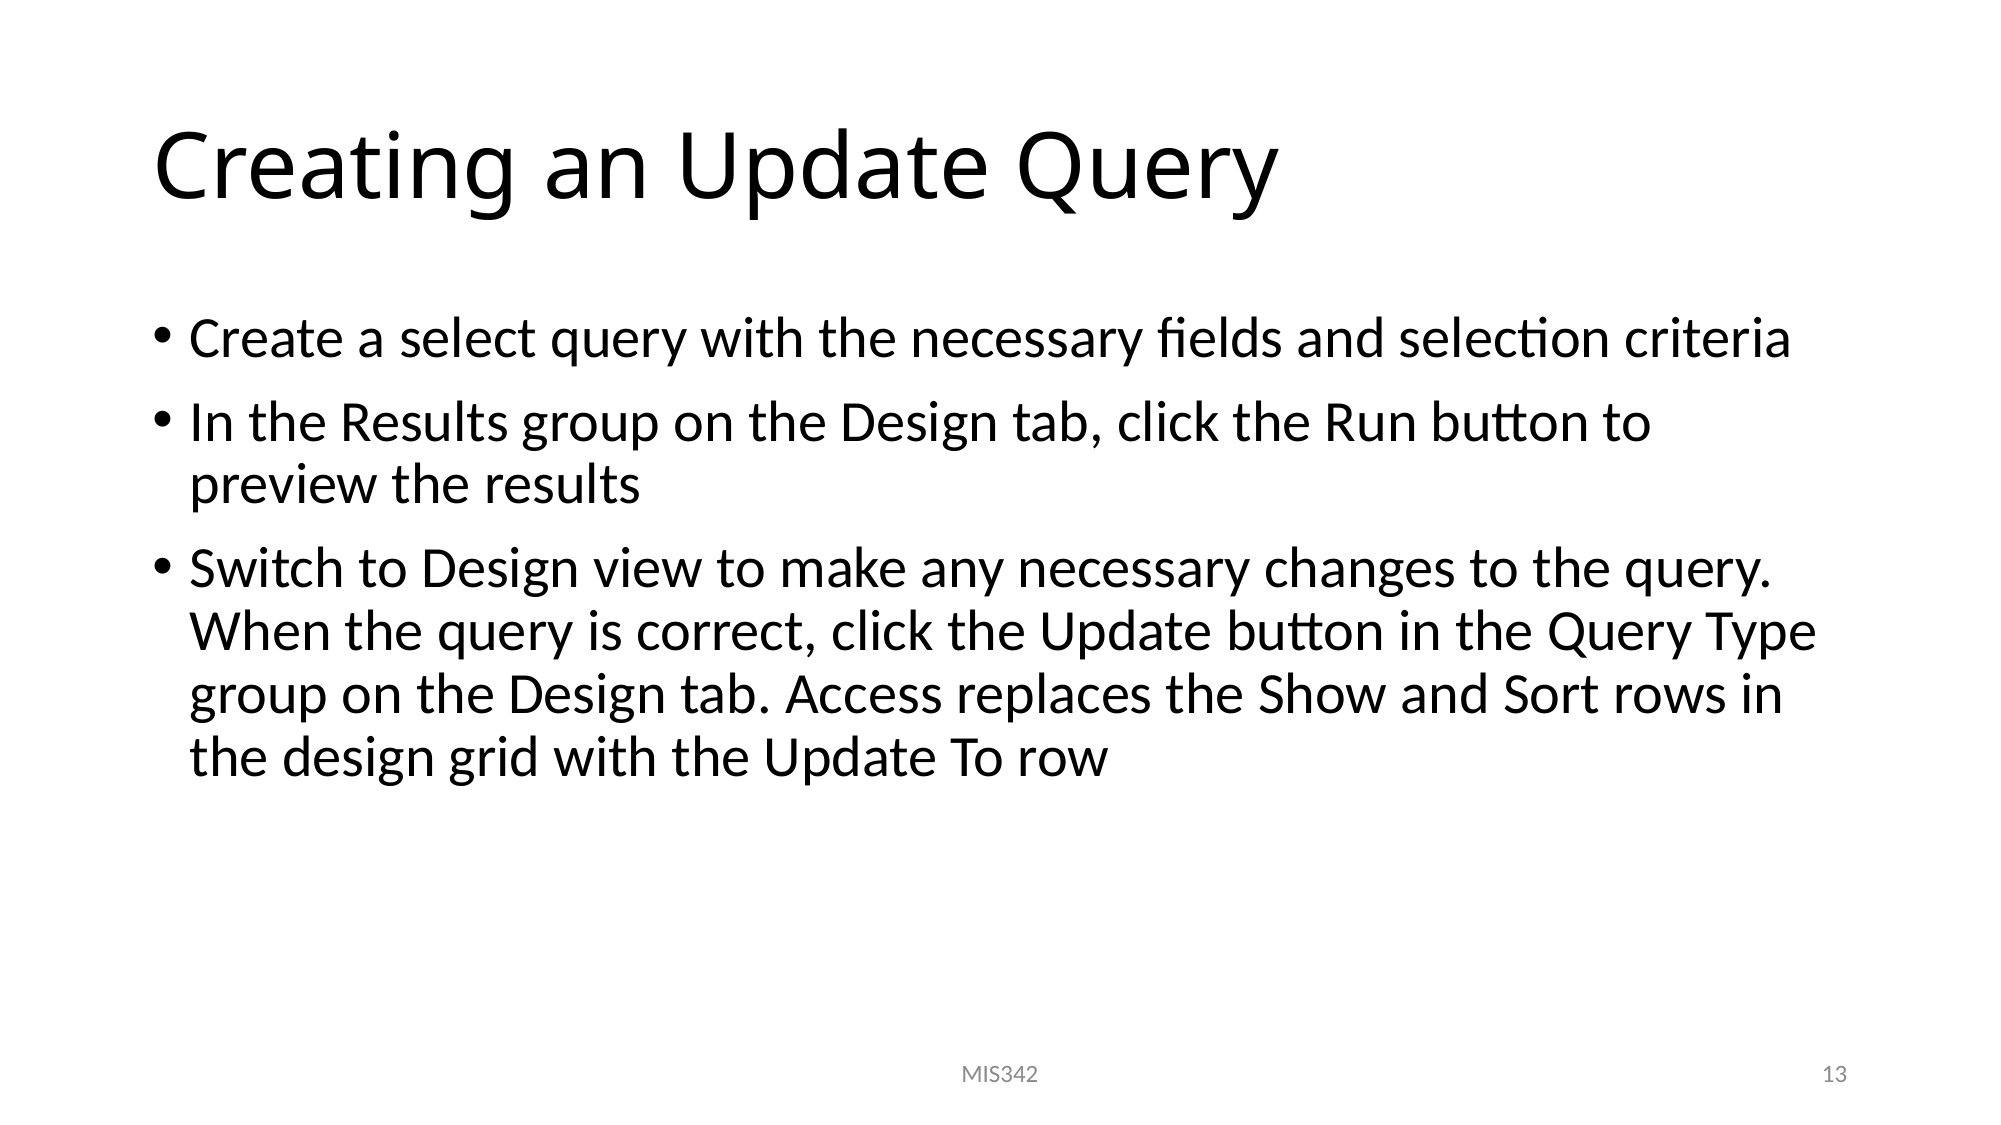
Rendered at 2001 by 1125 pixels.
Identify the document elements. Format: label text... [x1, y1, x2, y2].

footer MIS342 [662, 1042, 1338, 1103]
list Create a select query with the necessary fields and selection criteria In the Results group on the Design tab, click the Run button to preview the results Switch to Design view to make any necessary changes to the query. When the query is correct, click the Update button in the Query Type group on the Design tab. Access replaces the Show and Sort rows in the design grid with the Update To row [137, 299, 1863, 1014]
slide_number 13 [1412, 1042, 1863, 1103]
title Creating an Update Query [137, 59, 1863, 278]
